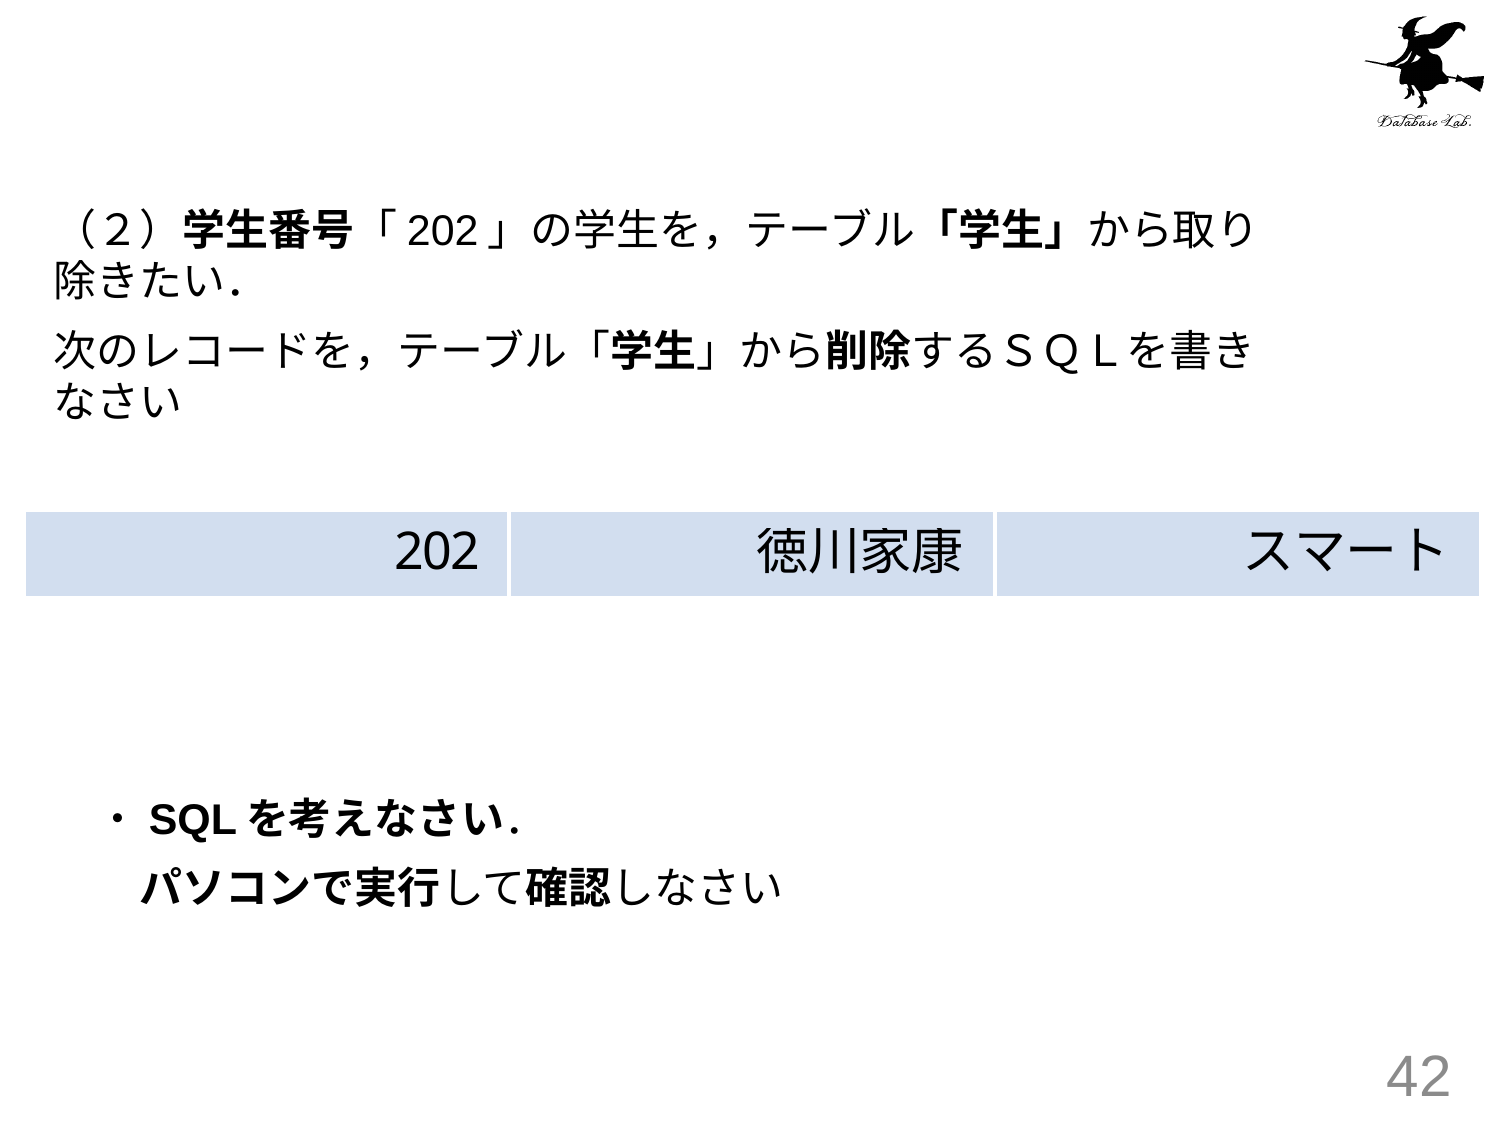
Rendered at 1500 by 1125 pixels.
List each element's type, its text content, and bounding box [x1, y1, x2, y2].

picture [1362, 14, 1486, 130]
list （２）学生番号「202」の学生を，テーブル「学生」から取り除きたい． 次のレコードを，テーブル「学生」から削除するＳＱＬを書きなさい ・SQLを考えなさい． パソコンで実行して確認しなさい [39, 194, 1302, 507]
list （２）学生番号「202」の学生を，テーブル「学生」から取り除きたい． 次のレコードを，テーブル「学生」から削除するＳＱＬを書きなさい ・SQLを考えなさい． パソコンで実行して確認しなさい [39, 679, 1302, 923]
slide_number 42 [1129, 1042, 1467, 1103]
picture [21, 507, 1500, 679]
